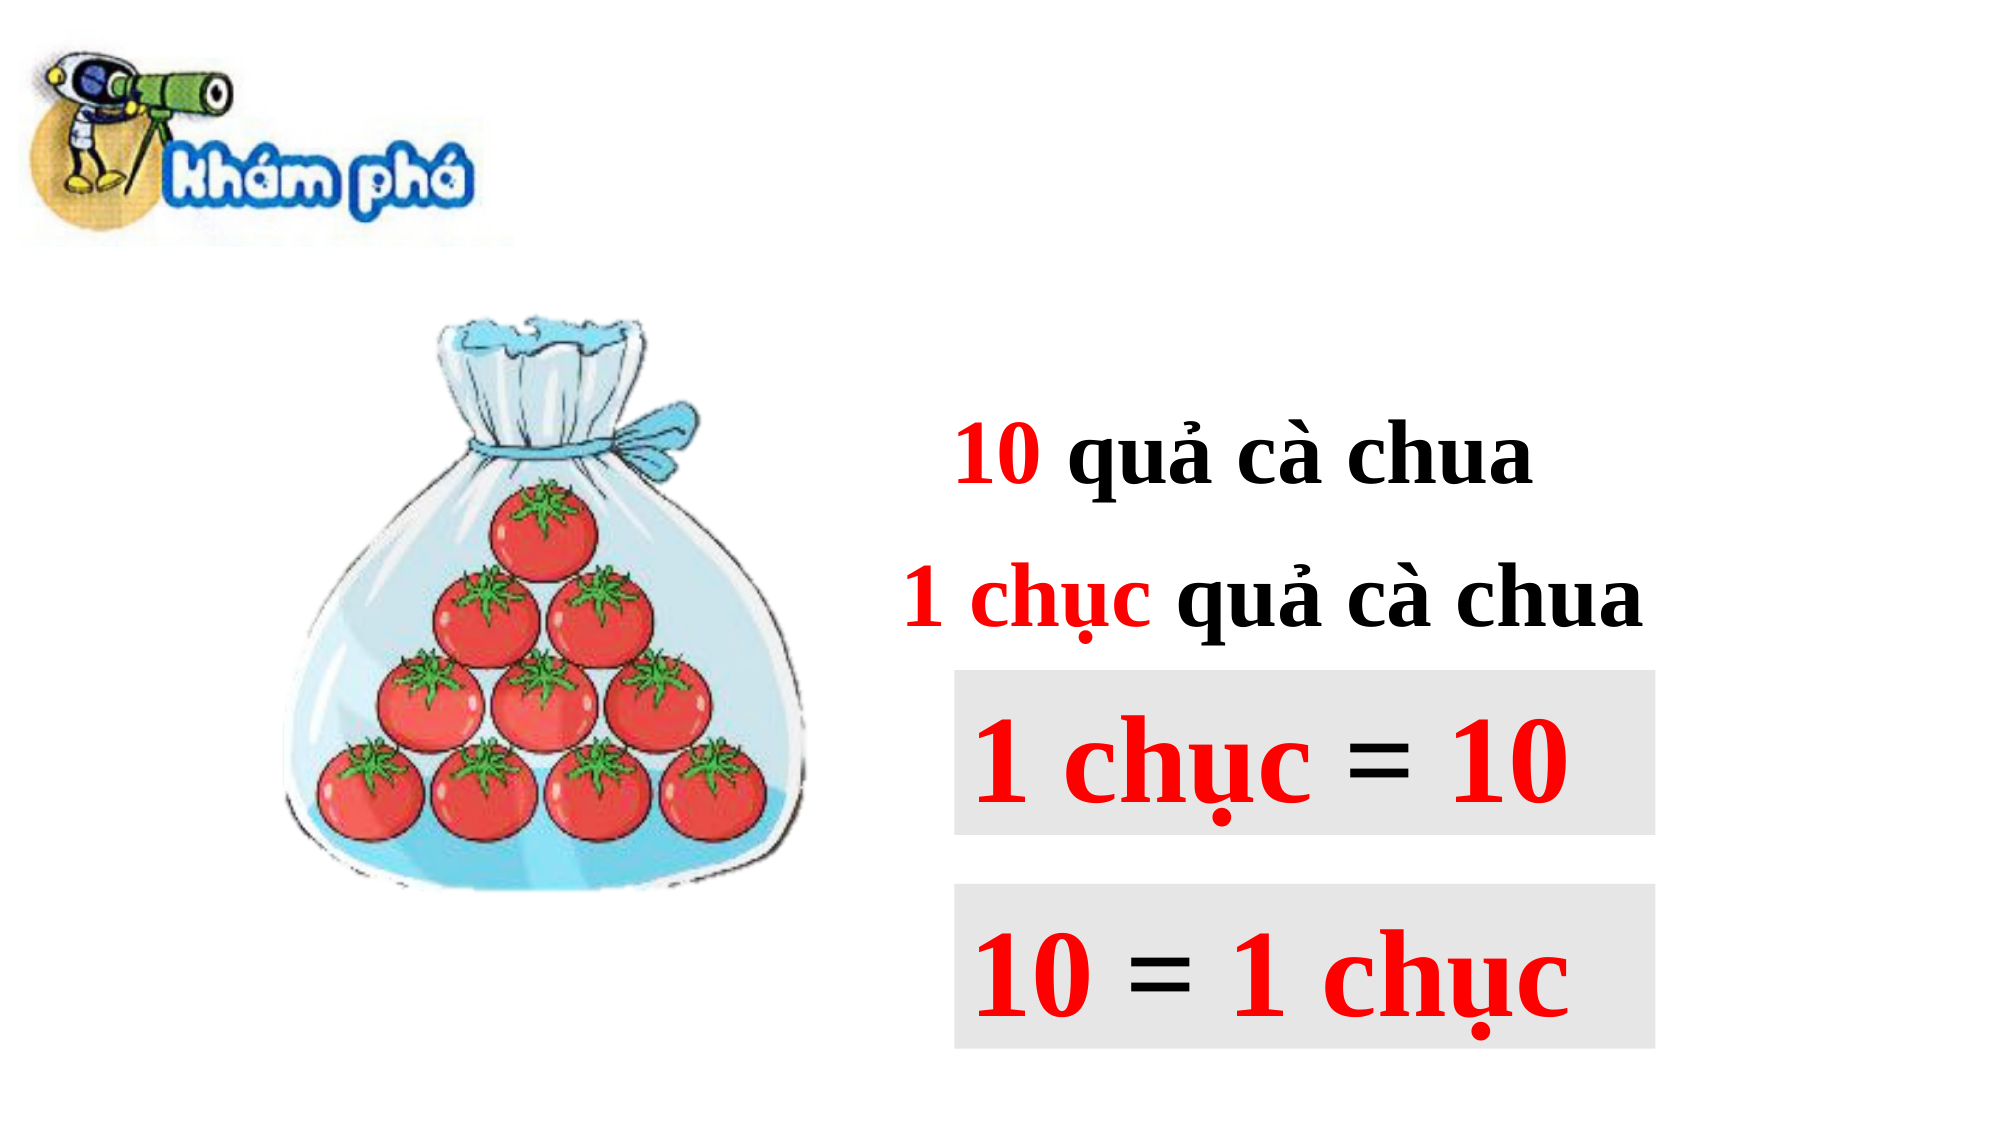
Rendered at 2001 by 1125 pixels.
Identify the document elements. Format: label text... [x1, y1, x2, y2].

text_box 1 chục quả cà chua [886, 527, 1750, 652]
text_box 10 = 1 chục [954, 883, 1656, 1049]
text_box 1 chục = 10 [954, 670, 1656, 835]
text_box 10 quả cà chua [936, 384, 1779, 509]
picture [18, 30, 886, 968]
